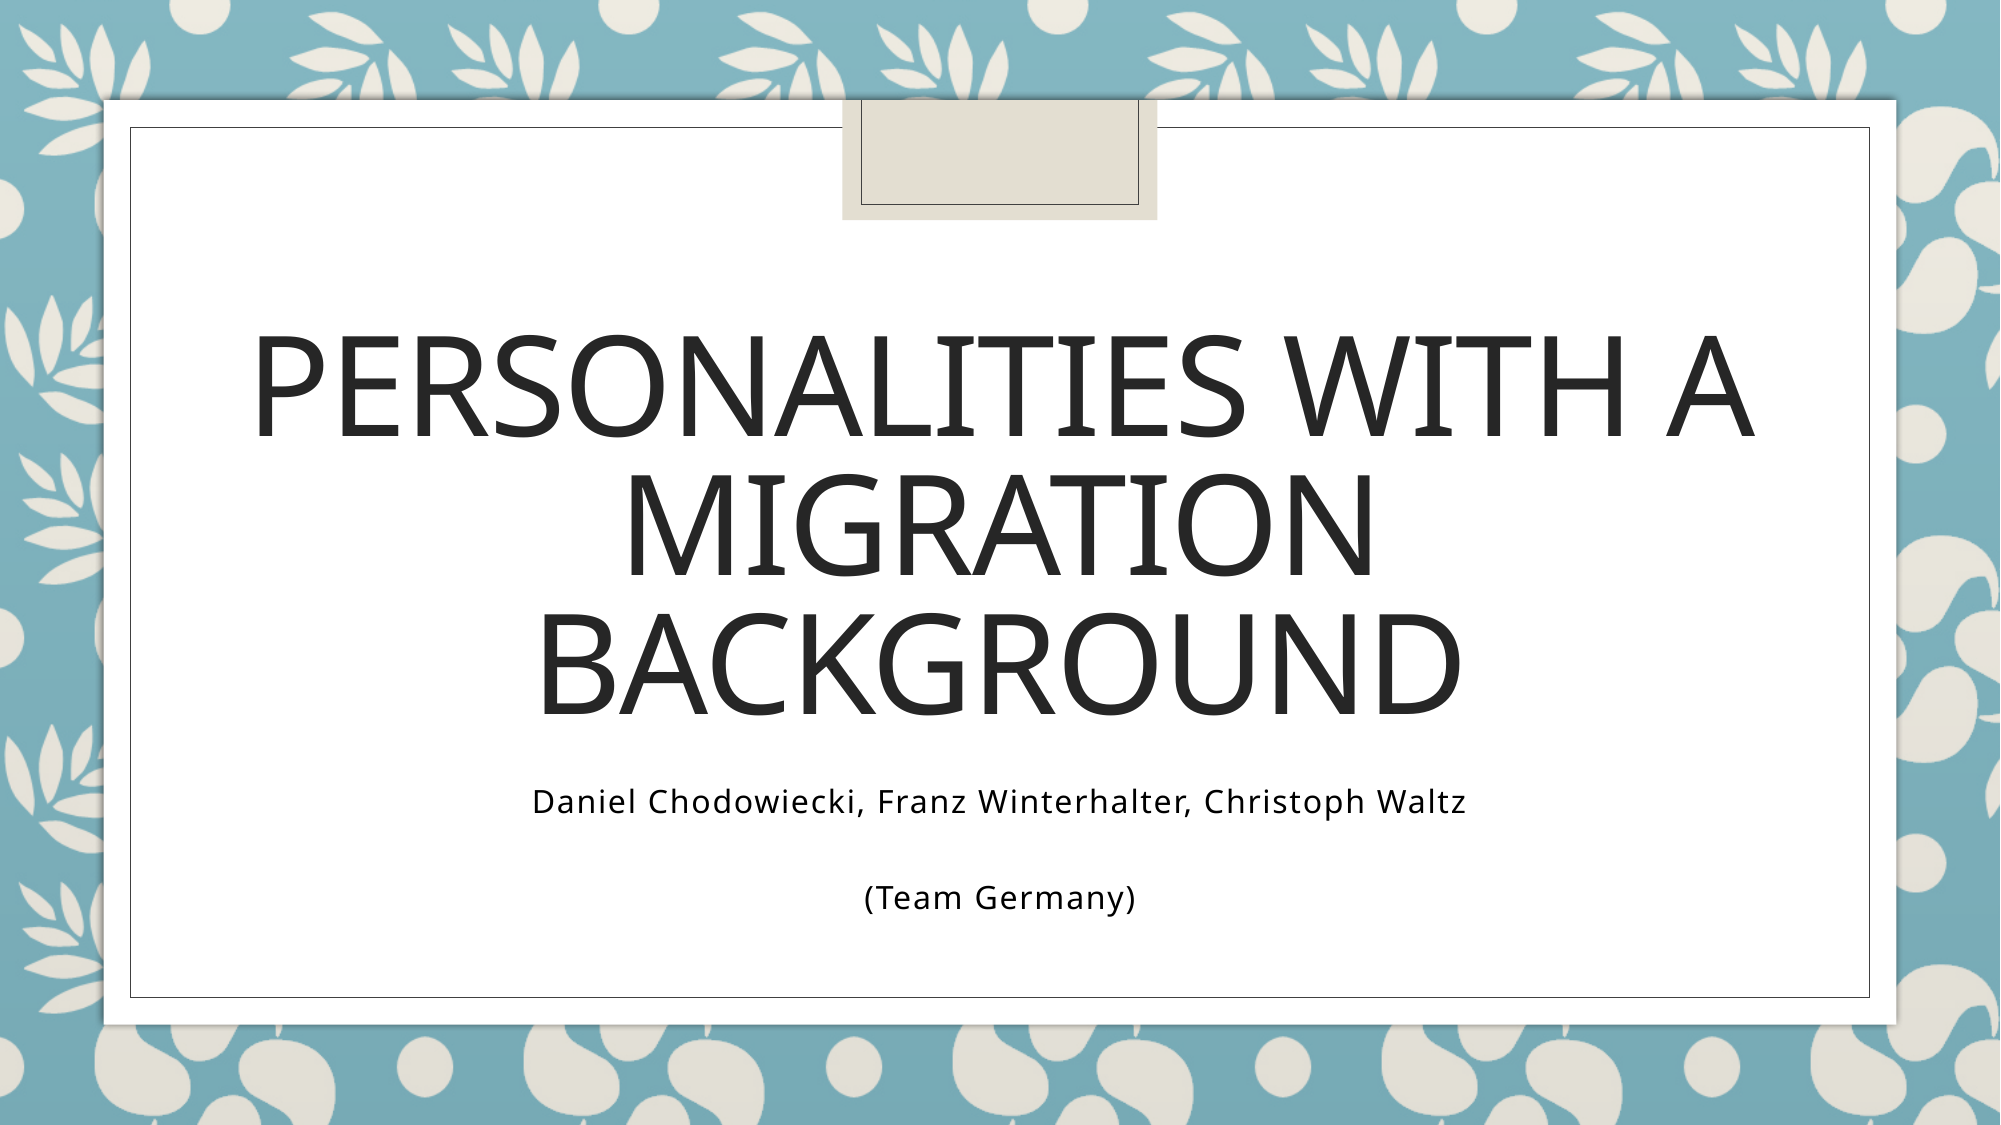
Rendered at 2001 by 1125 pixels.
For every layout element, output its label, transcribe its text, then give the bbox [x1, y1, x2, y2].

text_box [841, 99, 1158, 221]
text_box [0, 0, 2000, 1125]
title Personalities with a migration background [206, 309, 1794, 758]
text_box [103, 100, 1897, 1025]
subtitle Daniel Chodowiecki, Franz Winterhalter, Christoph Waltz (Team Germany) [206, 774, 1794, 924]
text_box [130, 127, 1870, 998]
